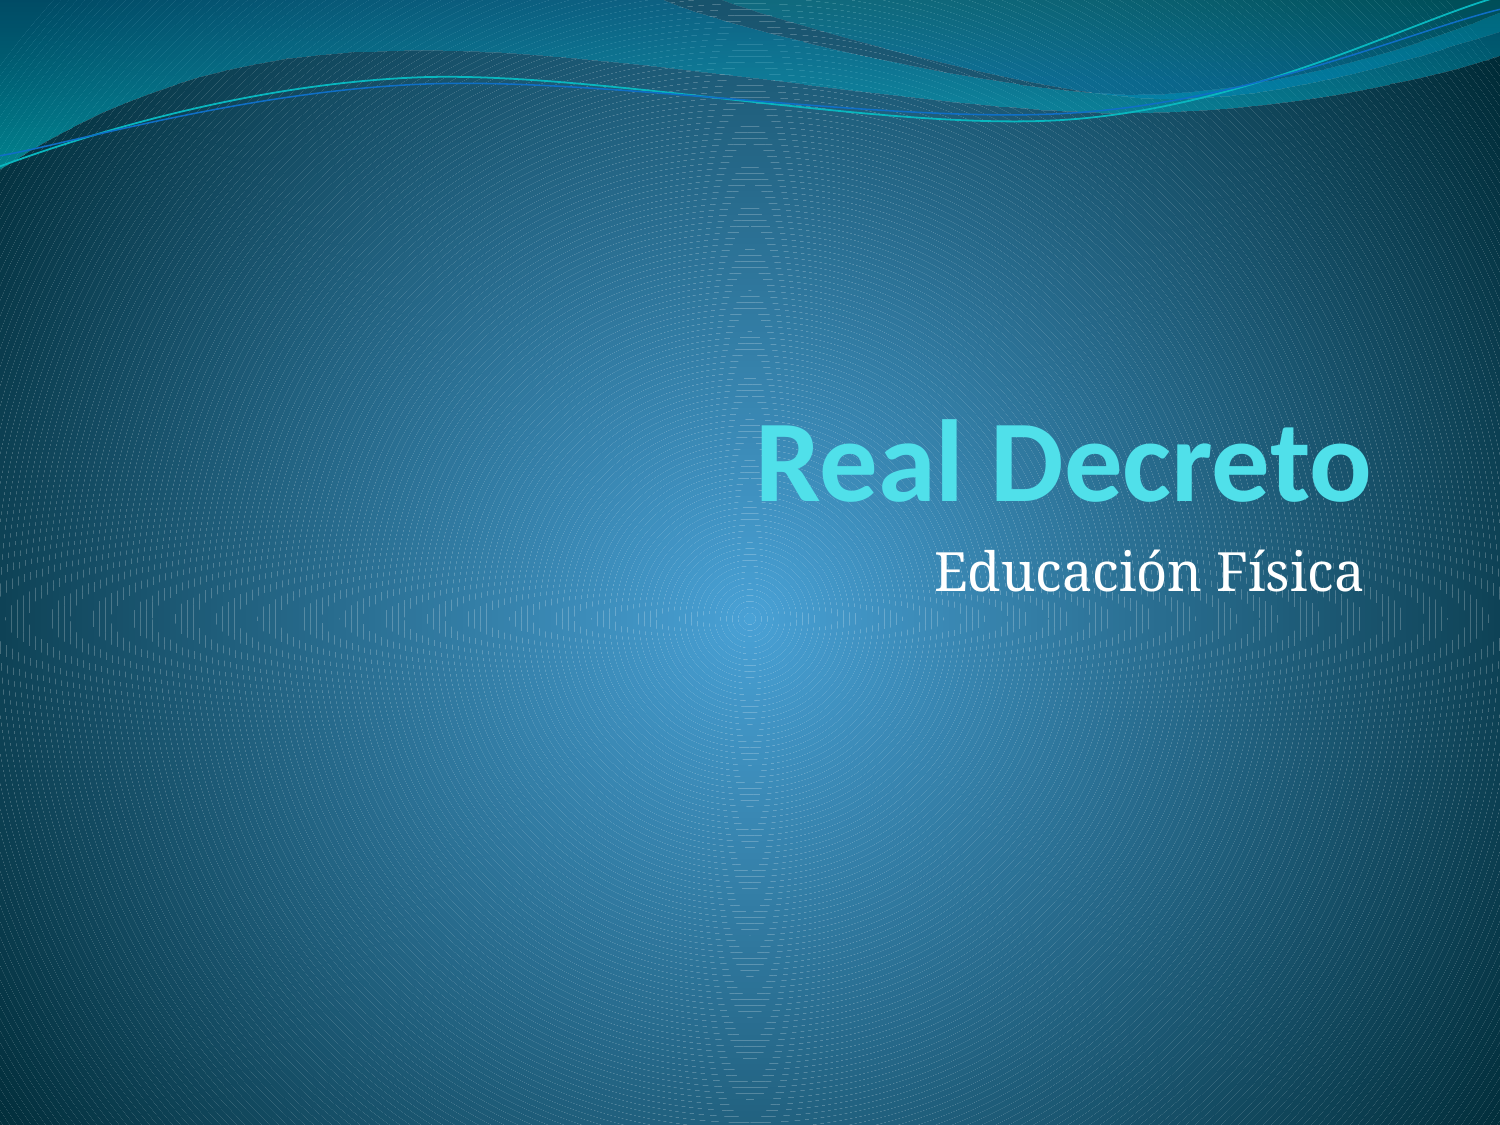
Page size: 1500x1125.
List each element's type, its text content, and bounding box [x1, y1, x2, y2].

subtitle Educación Física [87, 529, 1376, 818]
title Real Decreto [87, 224, 1376, 525]
